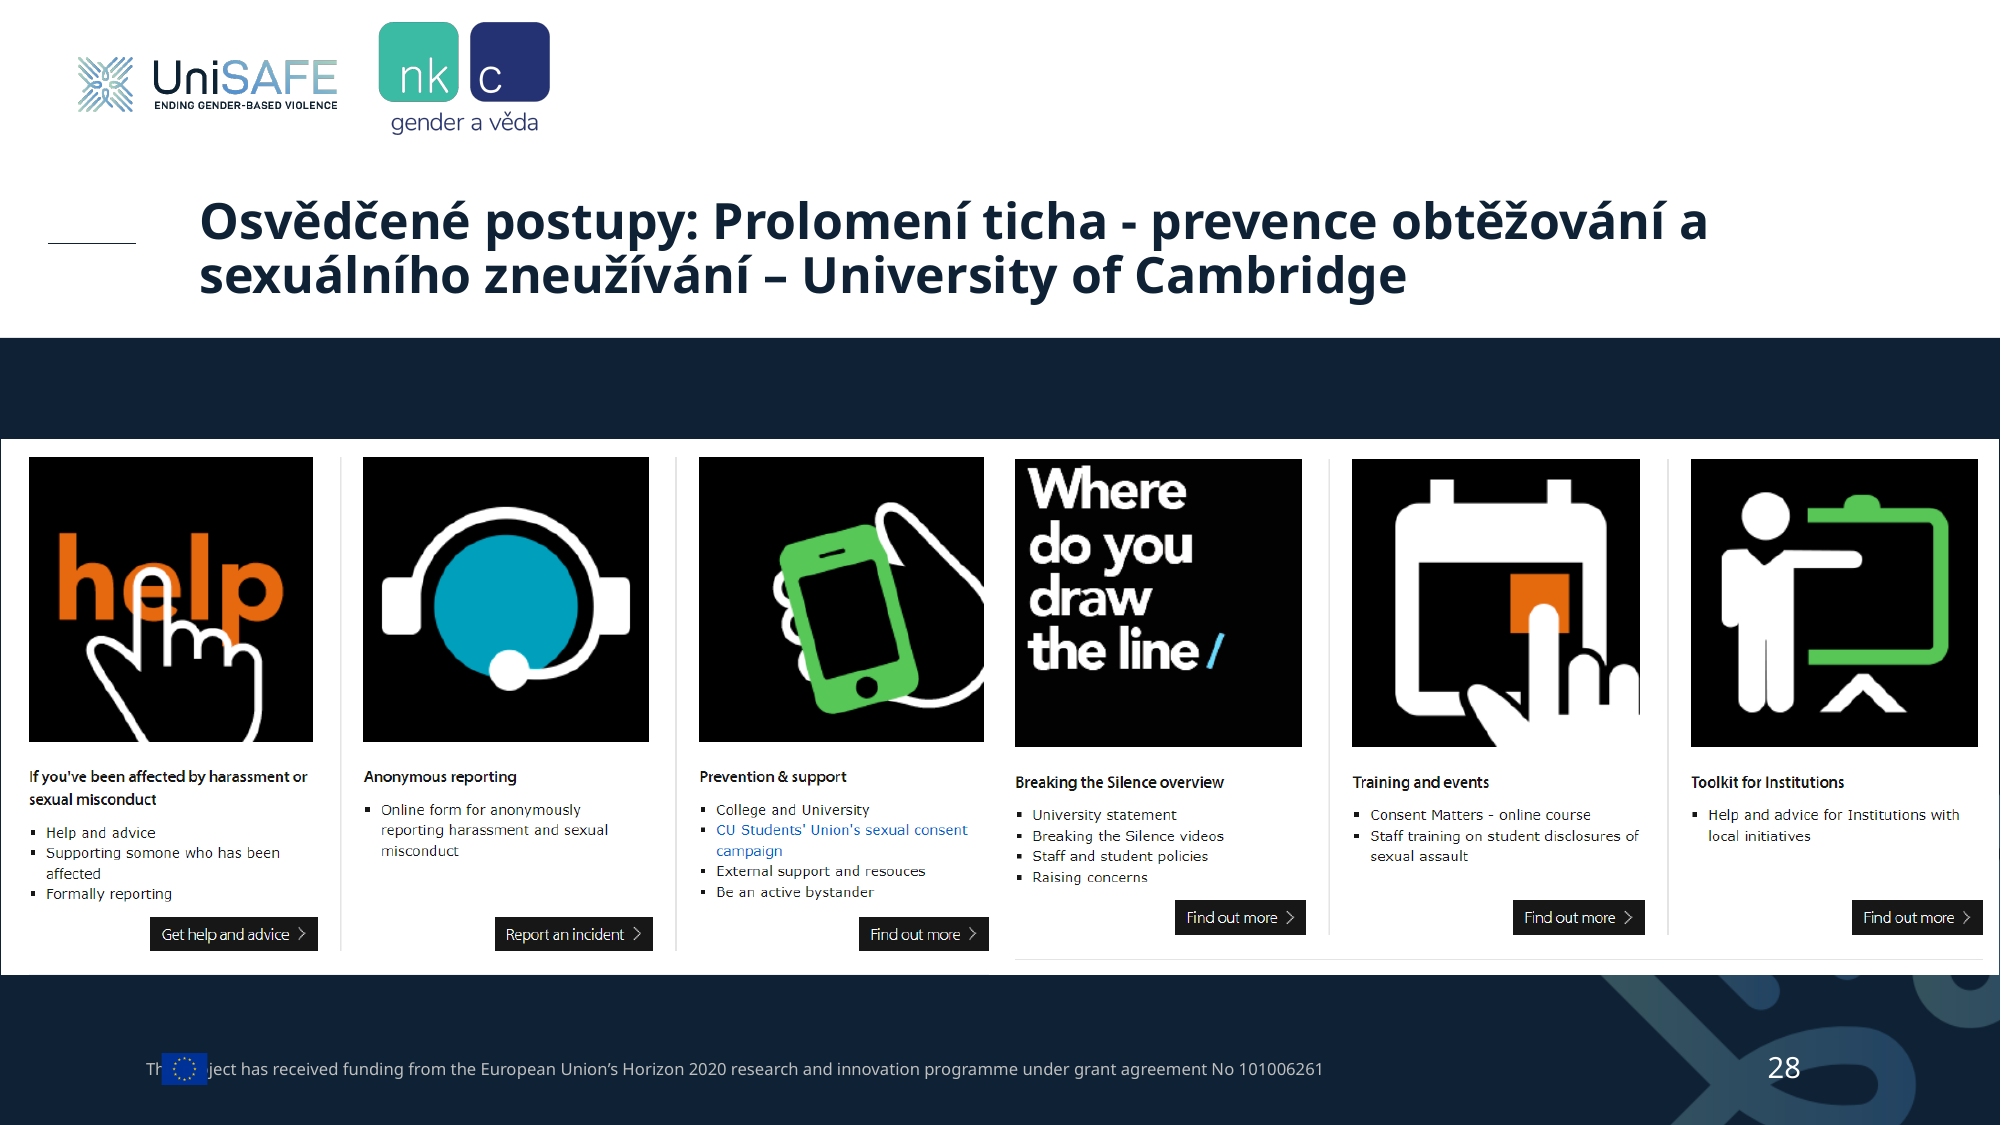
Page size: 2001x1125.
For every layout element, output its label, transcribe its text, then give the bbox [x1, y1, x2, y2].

picture [374, 22, 554, 136]
picture [1, 439, 1999, 975]
title Osvědčené postupy: Prolomení ticha - prevence obtěžování a sexuálního zneužívání – University of Cambridge [199, 164, 1855, 293]
picture [78, 57, 337, 112]
